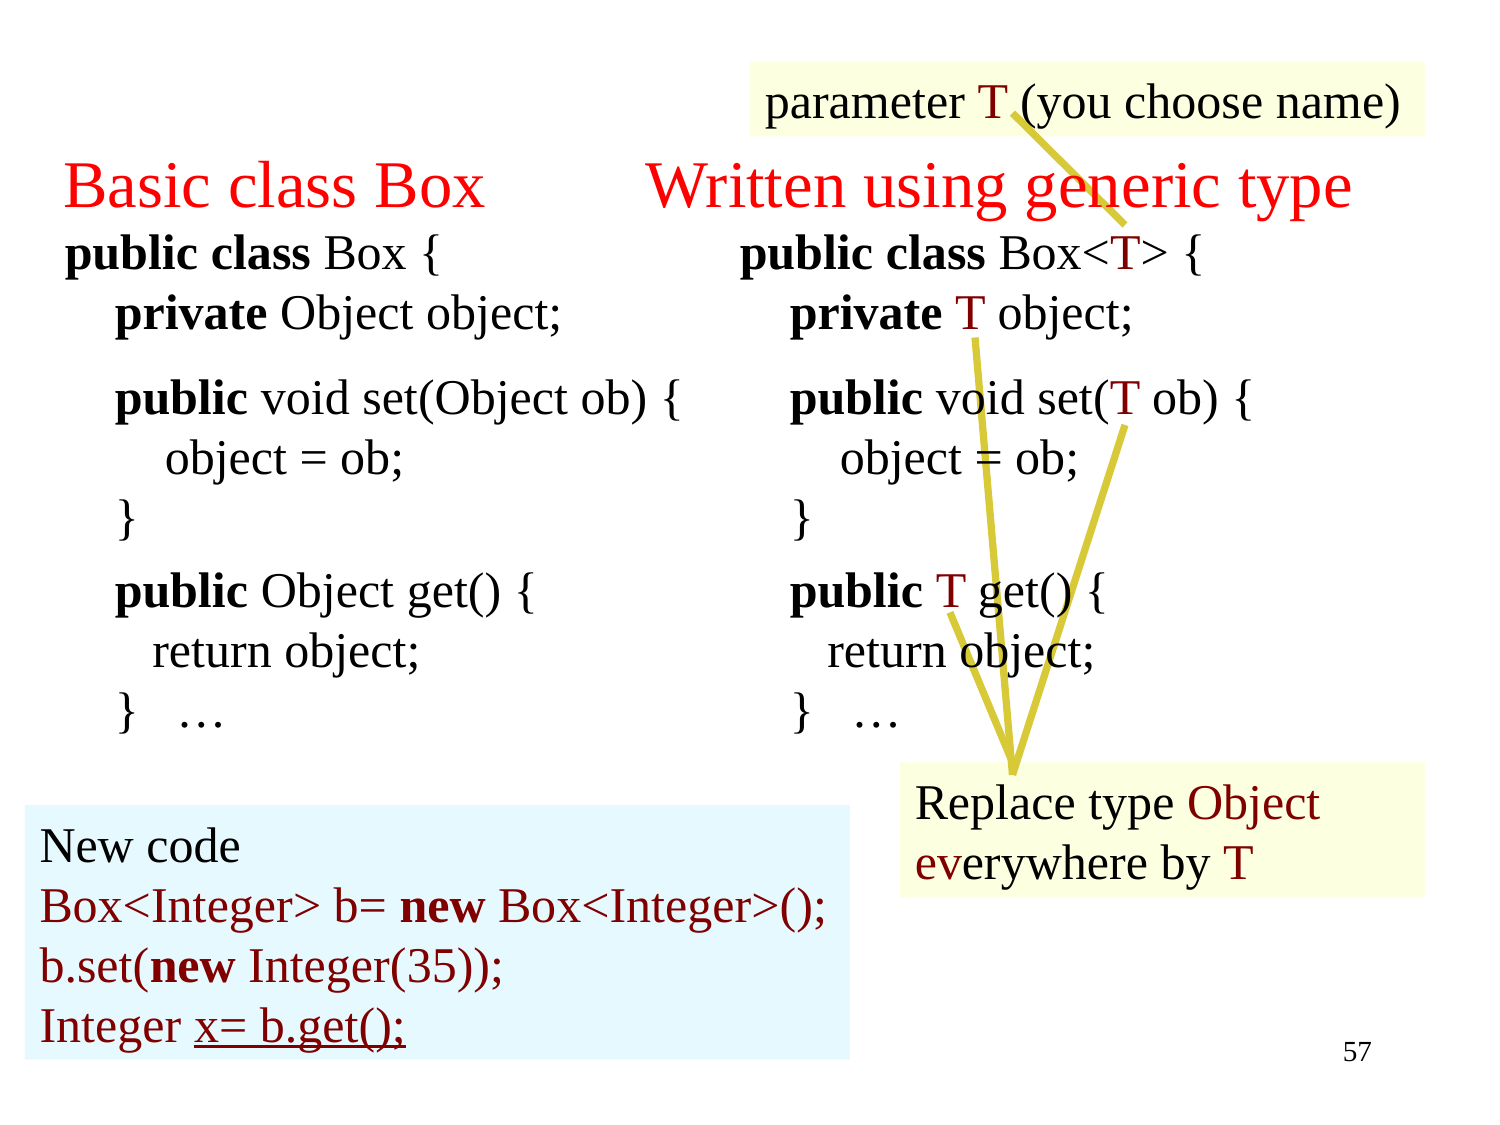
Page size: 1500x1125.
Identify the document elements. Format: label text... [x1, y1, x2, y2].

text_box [624, 149, 1401, 751]
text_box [749, 61, 1426, 226]
title Basic class Box [12, 149, 538, 213]
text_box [899, 337, 1426, 899]
text_box New code Box<Integer> b= new Box<Integer>(); b.set(new Integer(35)); Integer x= b.get(); [24, 804, 850, 1060]
text_box public class Box { private Object object; public void set(Object ob) { object = ob; } public Object get() { return object; } … [49, 212, 619, 745]
slide_number 57 [1074, 1024, 1388, 1101]
